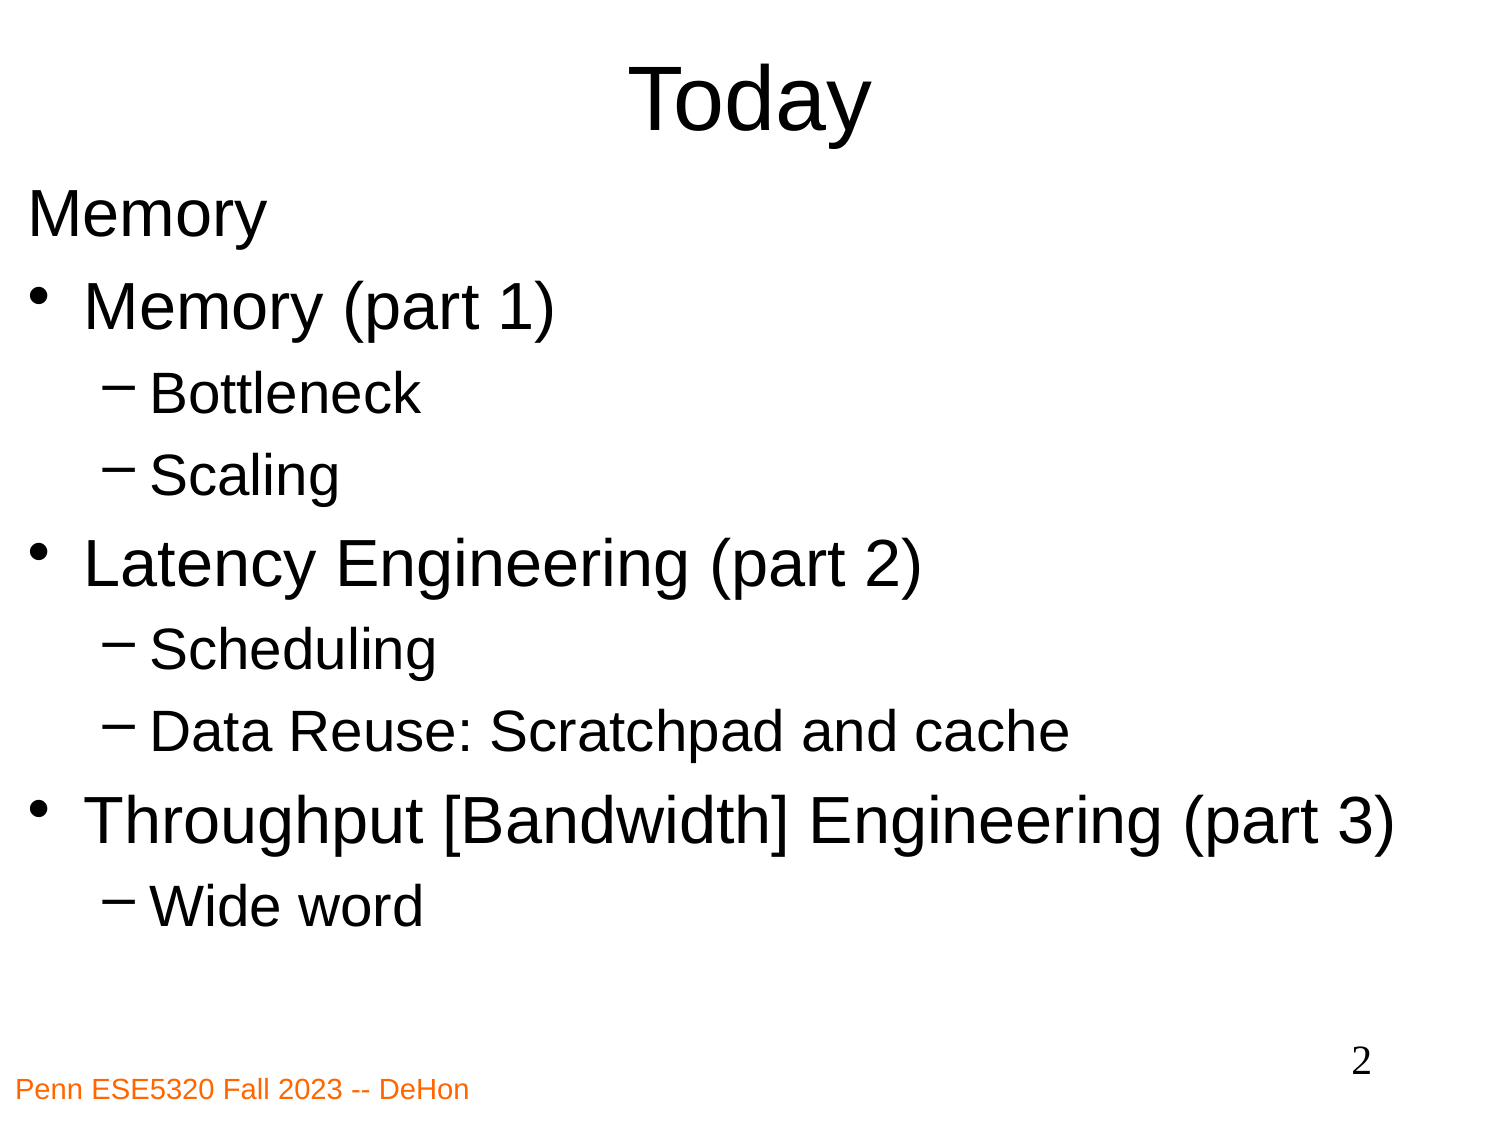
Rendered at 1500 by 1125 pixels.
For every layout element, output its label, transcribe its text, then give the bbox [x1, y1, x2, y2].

title Today [112, 0, 1388, 162]
slide_number Penn ESE5320 Fall 2023 -- DeHon [0, 1062, 688, 1125]
slide_number 2 [1074, 1024, 1388, 1101]
text_box [907, 717, 939, 793]
list Memory Memory (part 1) Bottleneck Scaling Latency Engineering (part 2) Scheduling Data Reuse: Scratchpad and cache Throughput [Bandwidth] Engineering (part 3) Wide word [12, 162, 1463, 951]
